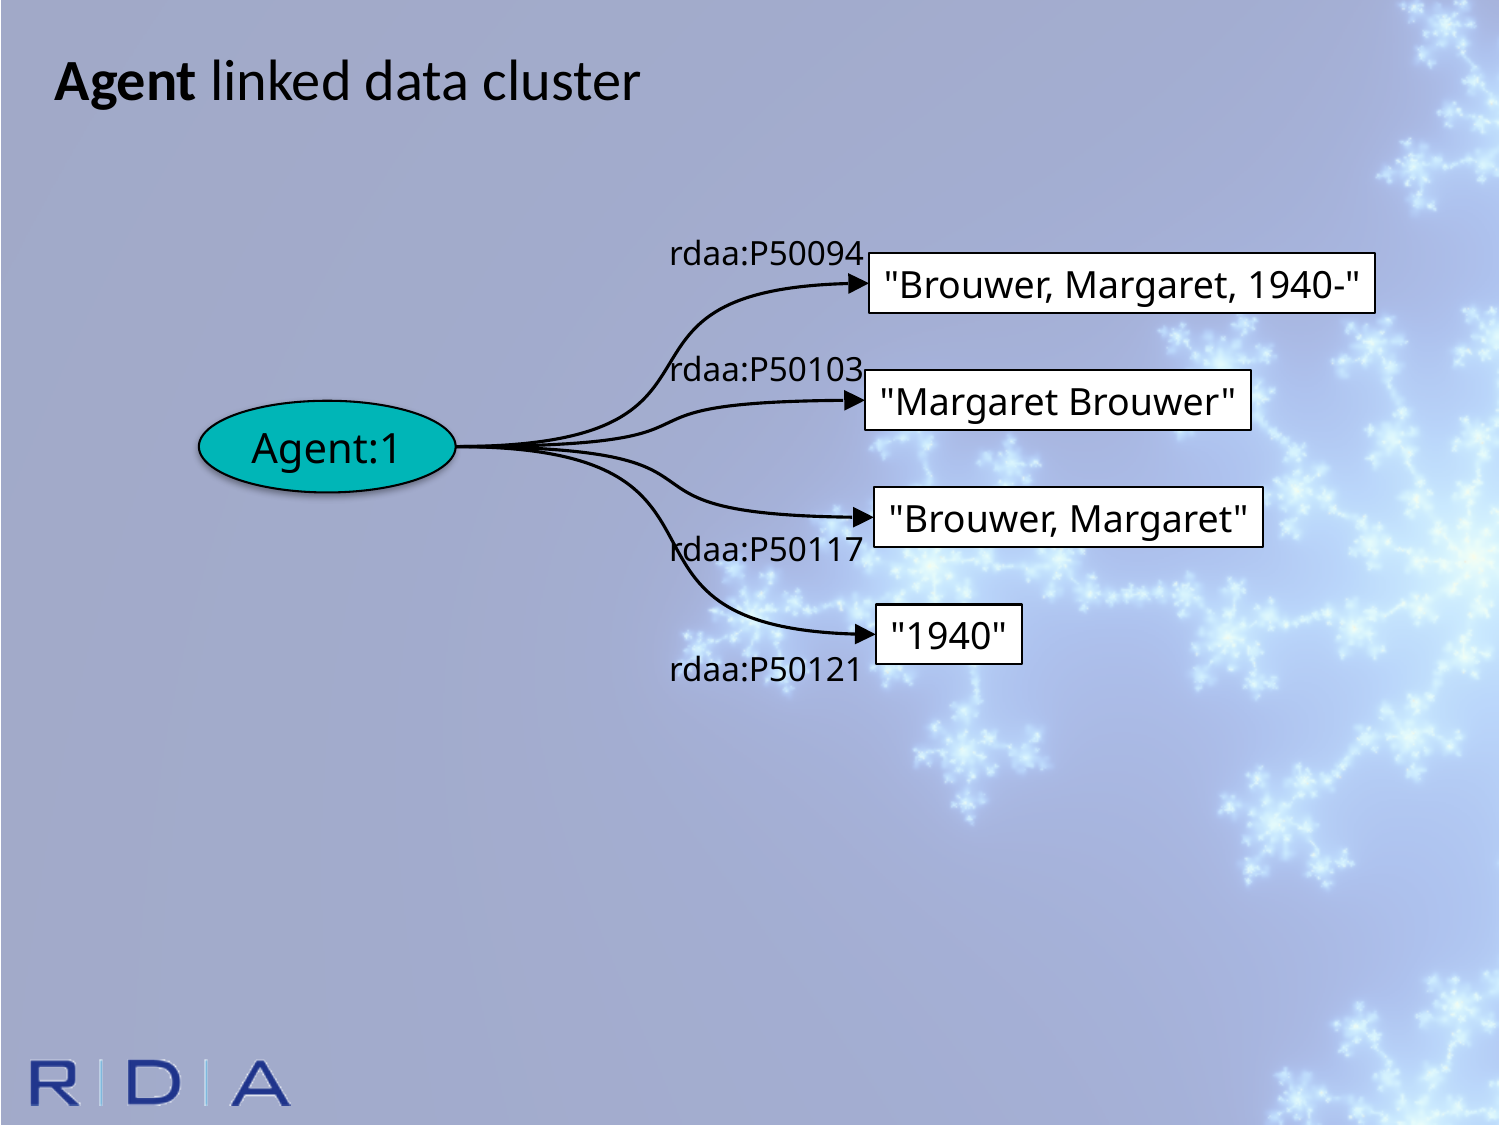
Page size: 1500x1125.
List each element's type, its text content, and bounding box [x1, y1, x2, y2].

picture [1, 0, 1499, 1125]
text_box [450, 283, 879, 400]
text_box "Brouwer, Margaret, 1940-" [868, 253, 1376, 314]
text_box rdaa:P50094 [654, 224, 879, 280]
text_box Agent linked data cluster [40, 34, 657, 120]
text_box "1940" [879, 604, 1022, 665]
text_box Agent:1 [195, 397, 444, 496]
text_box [450, 400, 879, 445]
text_box rdaa:P50121 [654, 643, 879, 696]
text_box "Brouwer, Margaret" [883, 487, 1264, 548]
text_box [450, 446, 879, 636]
text_box "Margaret Brouwer" [883, 370, 1252, 431]
